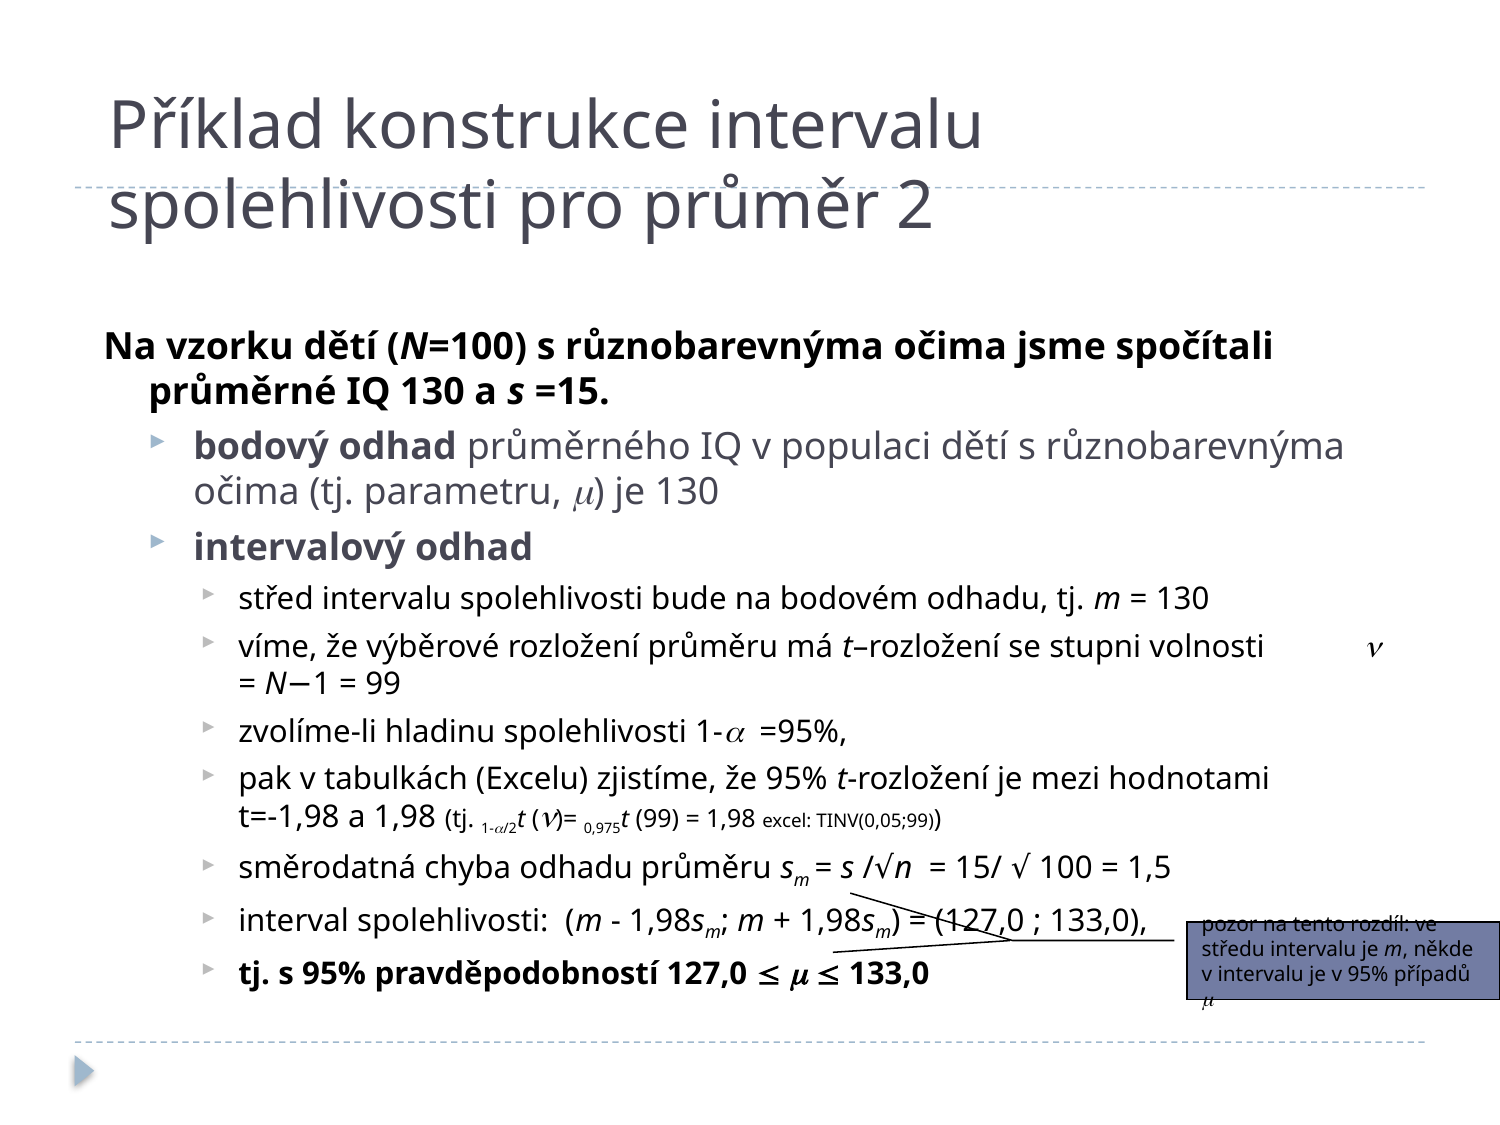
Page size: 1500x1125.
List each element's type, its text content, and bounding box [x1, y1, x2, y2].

list Na vzorku dětí (N=100) s různobarevnýma očima jsme spočítali průměrné IQ 130 a s =15. bodový odhad průměrného IQ v populaci dětí s různobarevnýma očima (tj. parametru, m) je 130 intervalový odhad střed intervalu spolehlivosti bude na bodovém odhadu, tj. m = 130 víme, že výběrové rozložení průměru má t–rozložení se stupni volnosti n = N−1 = 99 zvolíme-li hladinu spolehlivosti 1-a =95%, pak v tabulkách (Excelu) zjistíme, že 95% t-rozložení je mezi hodnotami t=-1,98 a 1,98 (tj. 1-a/2t (n)= 0,975t (99) = 1,98 excel: TINV(0,05;99)) směrodatná chyba odhadu průměru sm = s /√n = 15/ √ 100 = 1,5 interval spolehlivosti: (m - 1,98sm; m + 1,98sm) = (127,0 ; 133,0), tj. s 95% pravděpodobností 127,0  m  133,0 [88, 314, 1401, 1083]
title Příklad konstrukce intervalu spolehlivosti pro průměr 2 [94, 50, 1407, 250]
text_box pozor na tento rozdíl: ve středu intervalu je m, někde v intervalu je v 95% případů m [1186, 921, 1500, 1000]
